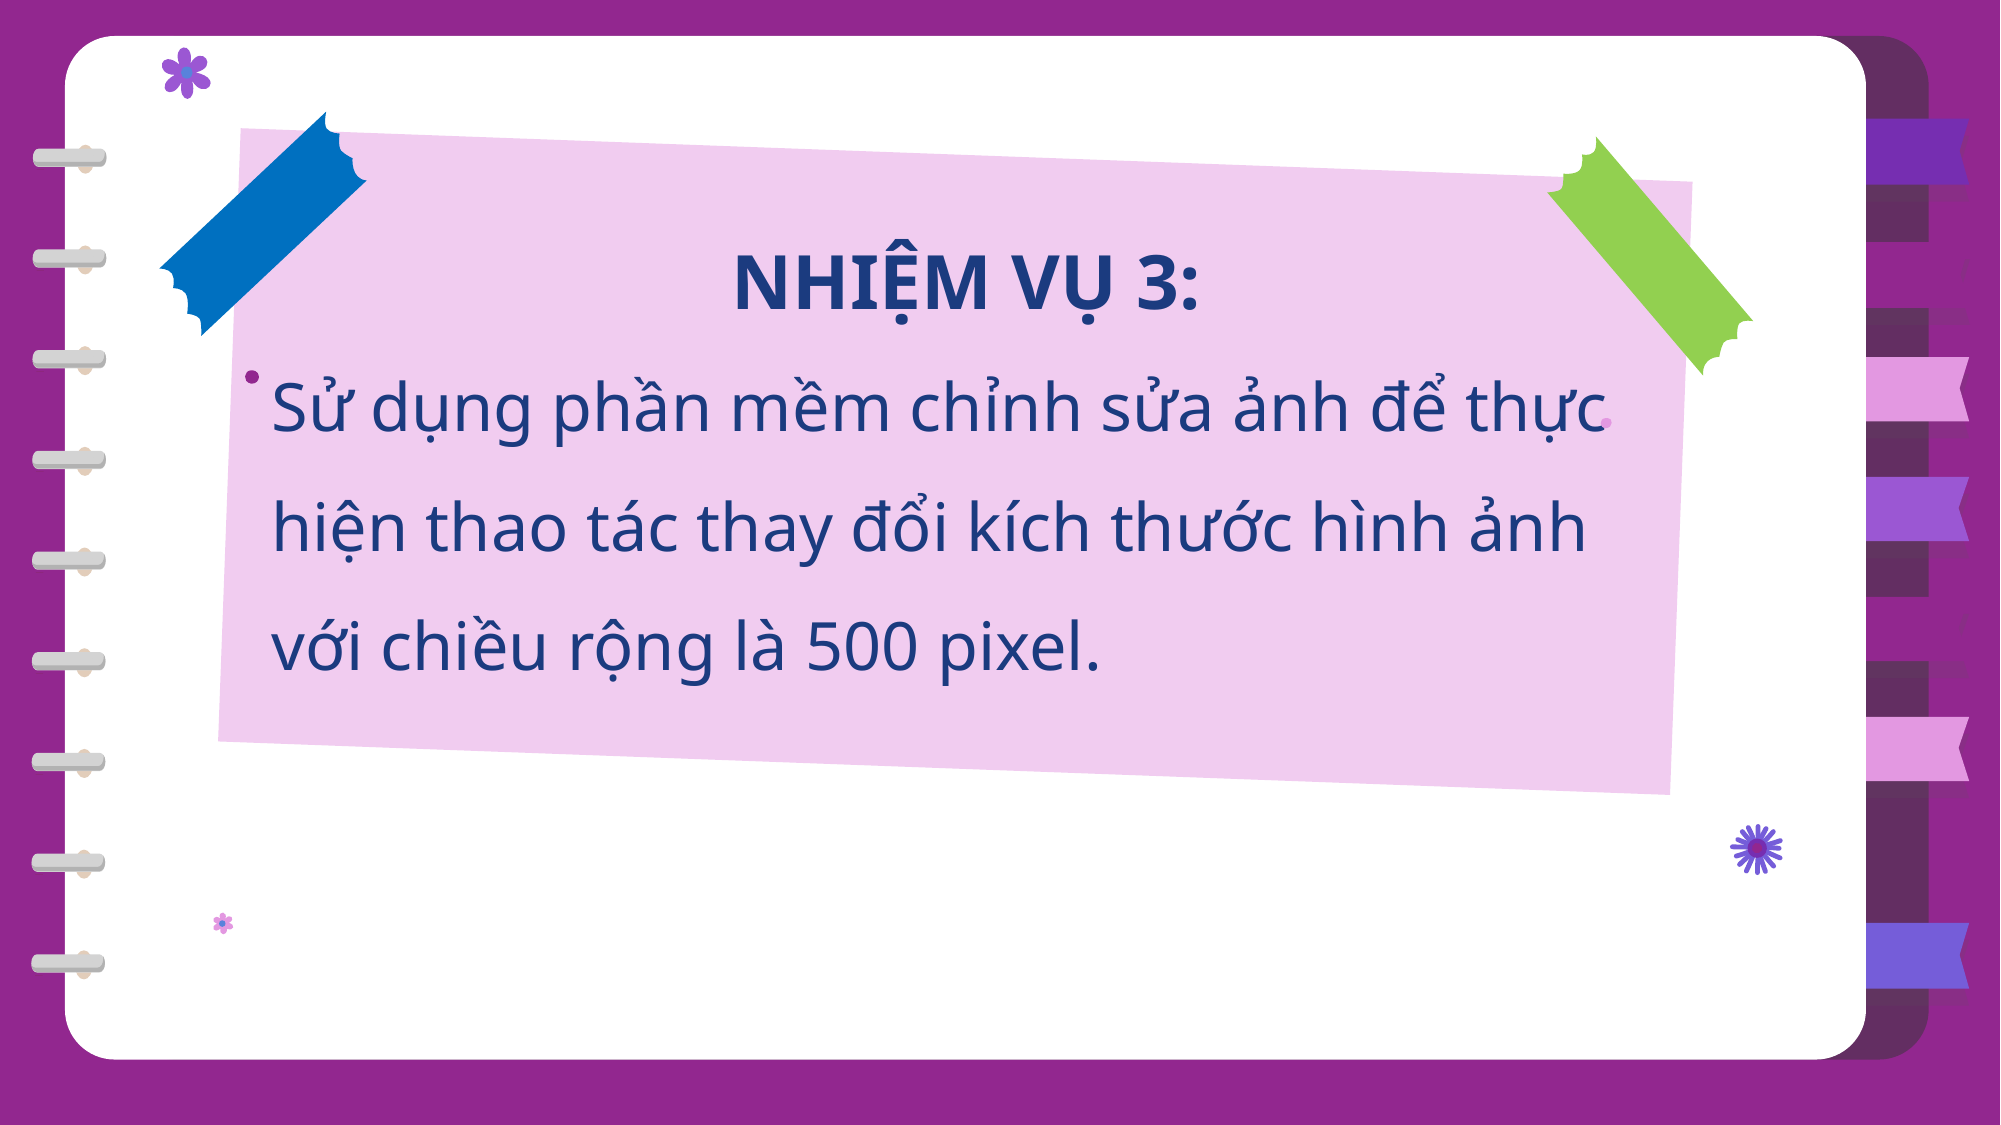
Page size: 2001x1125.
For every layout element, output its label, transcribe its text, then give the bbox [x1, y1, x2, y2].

text_box [218, 286, 1674, 795]
text_box [238, 128, 305, 193]
text_box [1696, 253, 1754, 376]
text_box [332, 131, 1563, 182]
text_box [1732, 826, 1781, 873]
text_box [209, 908, 237, 937]
text_box NHIỆM VỤ 3: Sử dụng phần mềm chỉnh sửa ảnh để thực hiện thao tác thay đổi kích thước hình ảnh với chiều rộng là 500 pixel. [256, 182, 1696, 692]
text_box [159, 111, 367, 336]
text_box [1600, 417, 1612, 429]
text_box [245, 370, 259, 384]
text_box [1563, 136, 1635, 182]
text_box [152, 39, 226, 105]
